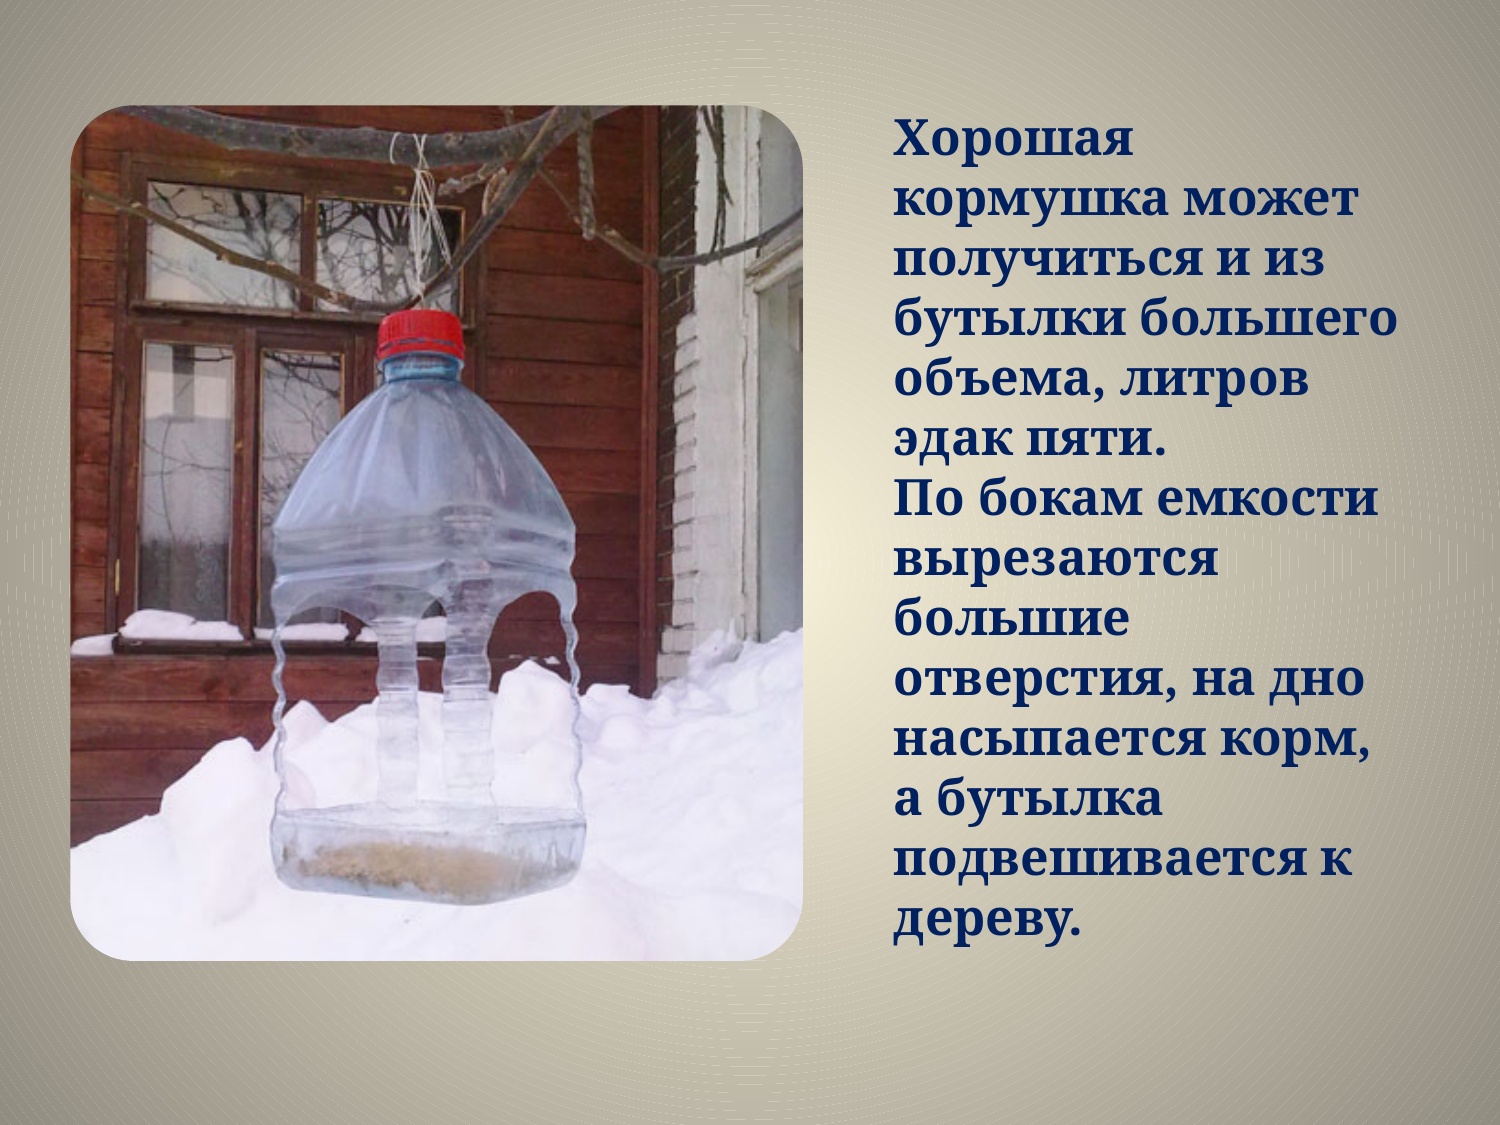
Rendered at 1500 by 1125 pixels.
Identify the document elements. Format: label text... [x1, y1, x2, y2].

text_box Хорошая кормушка может получиться и из бутылки большего объема, литров эдак пяти. По бокам емкости вырезаются большие отверстия, на дно насыпается корм, а бутылка подвешивается к дереву. [878, 97, 1430, 953]
picture [70, 105, 804, 962]
